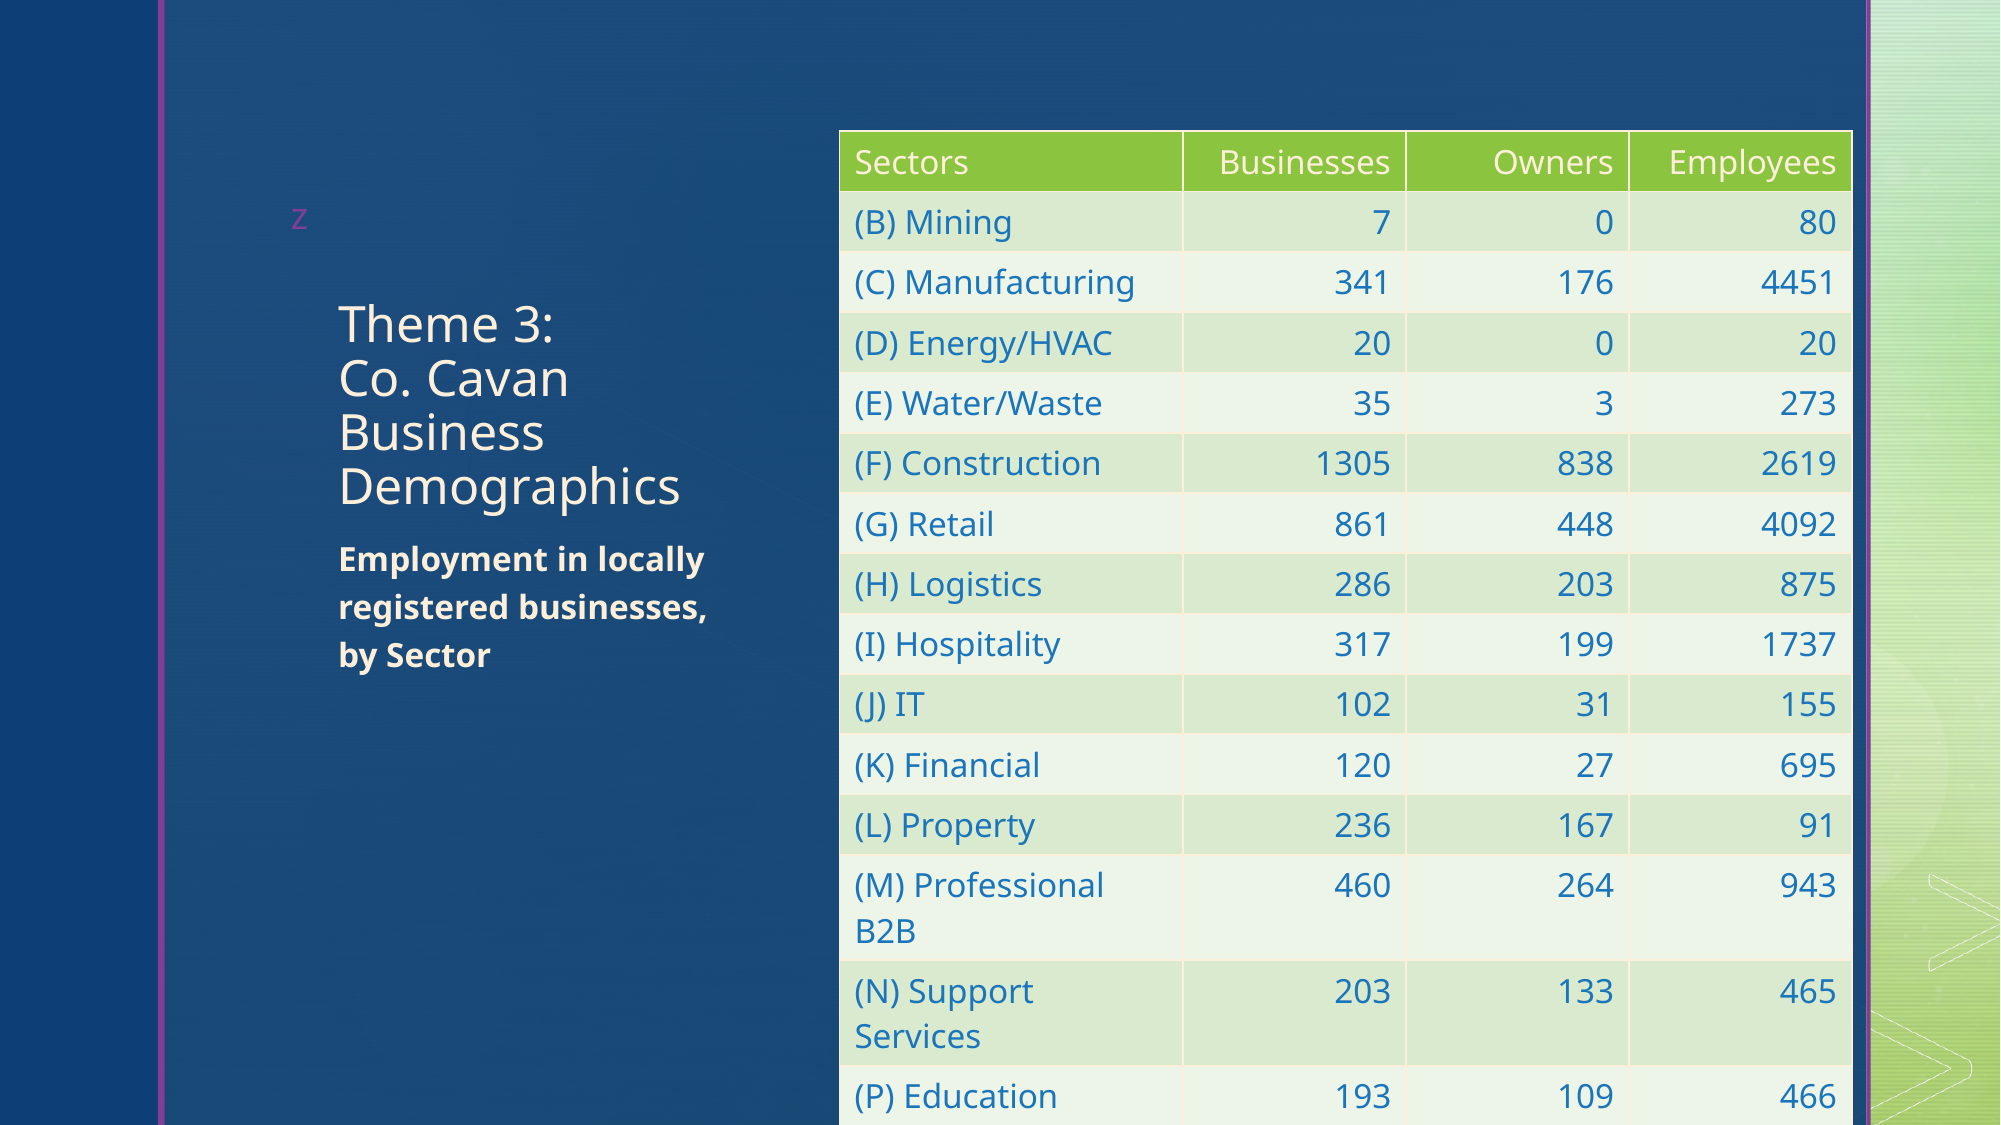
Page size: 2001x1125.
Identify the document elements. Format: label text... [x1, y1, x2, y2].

table_cell (B) Mining [840, 192, 1182, 251]
table_cell (P) Education [840, 1067, 1182, 1125]
table_cell 4092 [1630, 494, 1851, 552]
table_cell (L) Property [840, 795, 1182, 854]
table_cell (D) Energy/HVAC [840, 313, 1182, 372]
table_cell 3 [1407, 373, 1628, 432]
table_cell 27 [1407, 735, 1628, 794]
table_cell 341 [1184, 253, 1405, 311]
table_cell 0 [1407, 192, 1628, 251]
table_header Businesses [1184, 132, 1405, 191]
table_header Owners [1407, 132, 1628, 191]
table_cell 236 [1184, 795, 1405, 854]
table_cell (K) Financial [840, 735, 1182, 794]
table_cell 203 [1407, 554, 1628, 613]
table_cell 0 [1407, 313, 1628, 372]
table_cell 109 [1407, 1067, 1628, 1125]
table_cell (I) Hospitality [840, 615, 1182, 673]
table_header Sectors [840, 132, 1182, 191]
table_cell 943 [1630, 856, 1851, 959]
table_cell 861 [1184, 494, 1405, 552]
table_cell 273 [1630, 373, 1851, 432]
table_cell 199 [1407, 615, 1628, 673]
table_cell 120 [1184, 735, 1405, 794]
table_cell 35 [1184, 373, 1405, 432]
table_cell 167 [1407, 795, 1628, 854]
table_cell 1305 [1184, 434, 1405, 492]
table_cell 838 [1407, 434, 1628, 492]
table_cell 91 [1630, 795, 1851, 854]
picture [1871, 0, 2001, 1125]
table_cell 31 [1407, 675, 1628, 733]
table_cell 203 [1184, 961, 1405, 1065]
table_cell (F) Construction [840, 434, 1182, 492]
table_cell (C) Manufacturing [840, 253, 1182, 311]
table_cell 7 [1184, 192, 1405, 251]
table_cell (G) Retail [840, 494, 1182, 552]
table_cell 20 [1630, 313, 1851, 372]
table_cell 466 [1630, 1067, 1851, 1125]
table_cell 448 [1407, 494, 1628, 552]
table_cell (M) Professional B2B [840, 856, 1182, 959]
table_header Employees [1630, 132, 1851, 191]
title Theme 3: Co. Cavan Business Demographics [323, 210, 761, 522]
table_cell (N) Support Services [840, 961, 1182, 1065]
list Employment in locally registered businesses, by Sector [323, 522, 761, 915]
table_cell 317 [1184, 615, 1405, 673]
table_cell 460 [1184, 856, 1405, 959]
table_cell 155 [1630, 675, 1851, 733]
table_cell (E) Water/Waste [840, 373, 1182, 432]
table_cell 176 [1407, 253, 1628, 311]
table_cell 80 [1630, 192, 1851, 251]
table_cell 102 [1184, 675, 1405, 733]
table_cell 465 [1630, 961, 1851, 1065]
table_cell 193 [1184, 1067, 1405, 1125]
table_cell 133 [1407, 961, 1628, 1065]
table_cell 695 [1630, 735, 1851, 794]
table_cell 1737 [1630, 615, 1851, 673]
table_cell 264 [1407, 856, 1628, 959]
table_cell 4451 [1630, 253, 1851, 311]
table_cell 875 [1630, 554, 1851, 613]
table_cell (J) IT [840, 675, 1182, 733]
table_cell 286 [1184, 554, 1405, 613]
table_cell 20 [1184, 313, 1405, 372]
table_cell 2619 [1630, 434, 1851, 492]
table_cell (H) Logistics [840, 554, 1182, 613]
